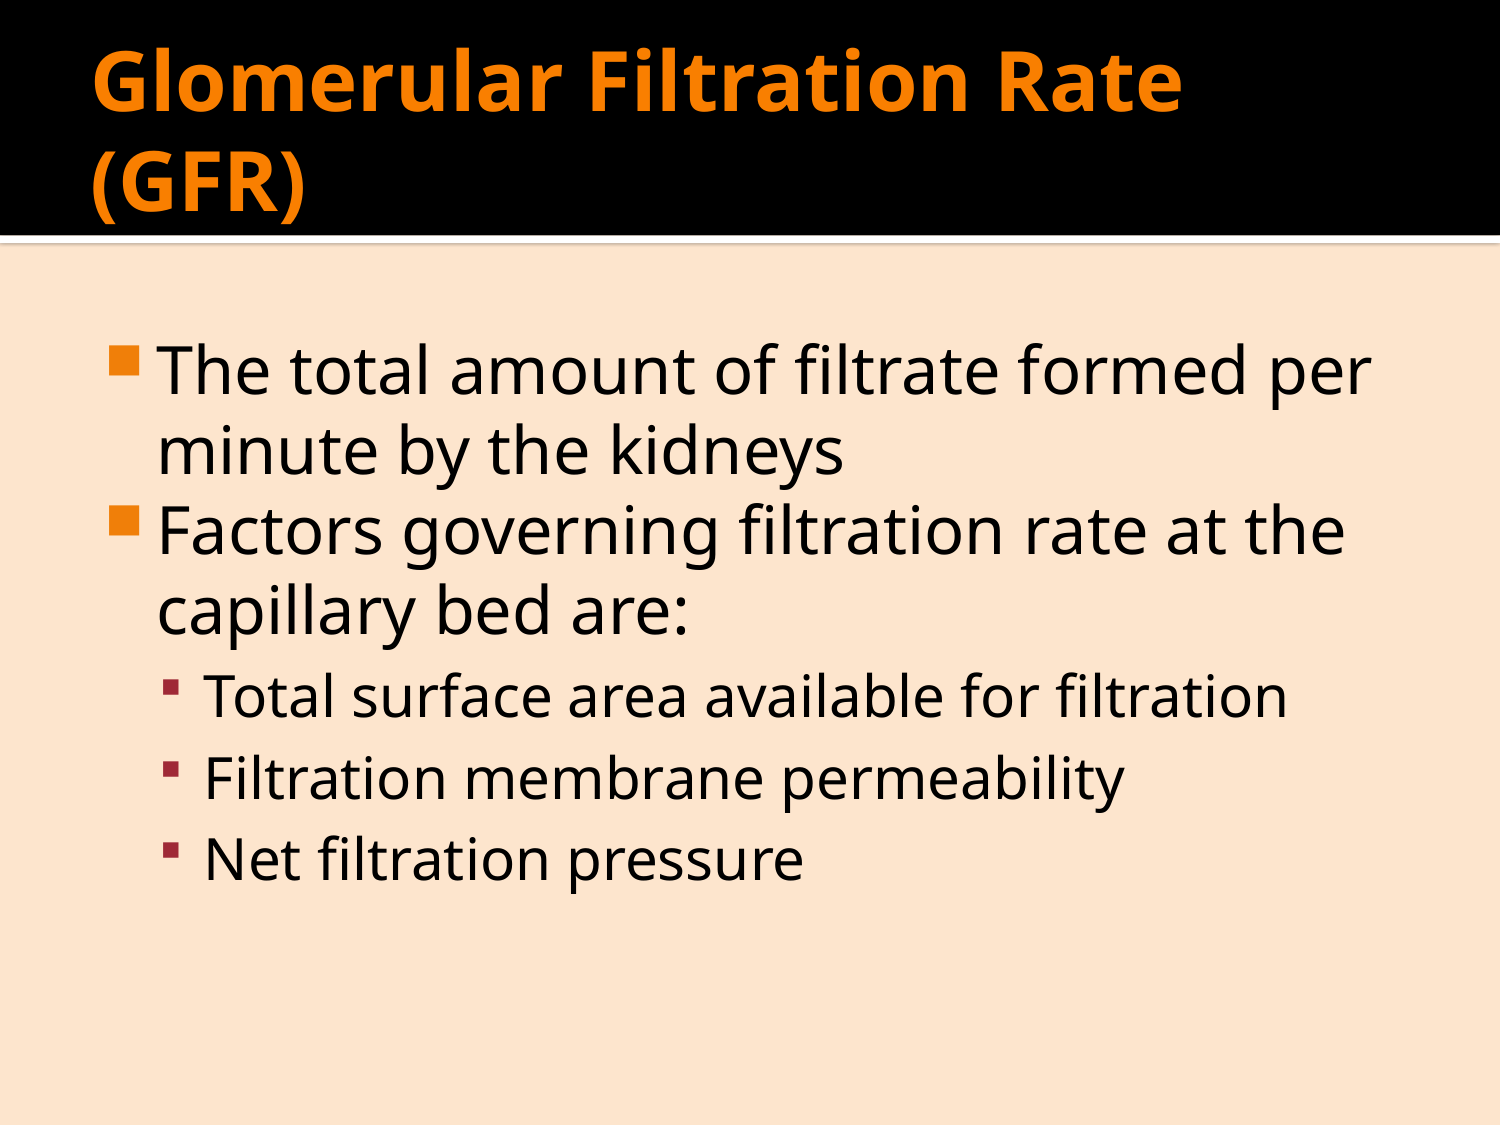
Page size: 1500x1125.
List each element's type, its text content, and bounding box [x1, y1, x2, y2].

list The total amount of filtrate formed per minute by the kidneys Factors governing filtration rate at the capillary bed are: Total surface area available for filtration Filtration membrane permeability Net filtration pressure [75, 312, 1425, 1005]
title Glomerular Filtration Rate (GFR) [75, 25, 1425, 231]
